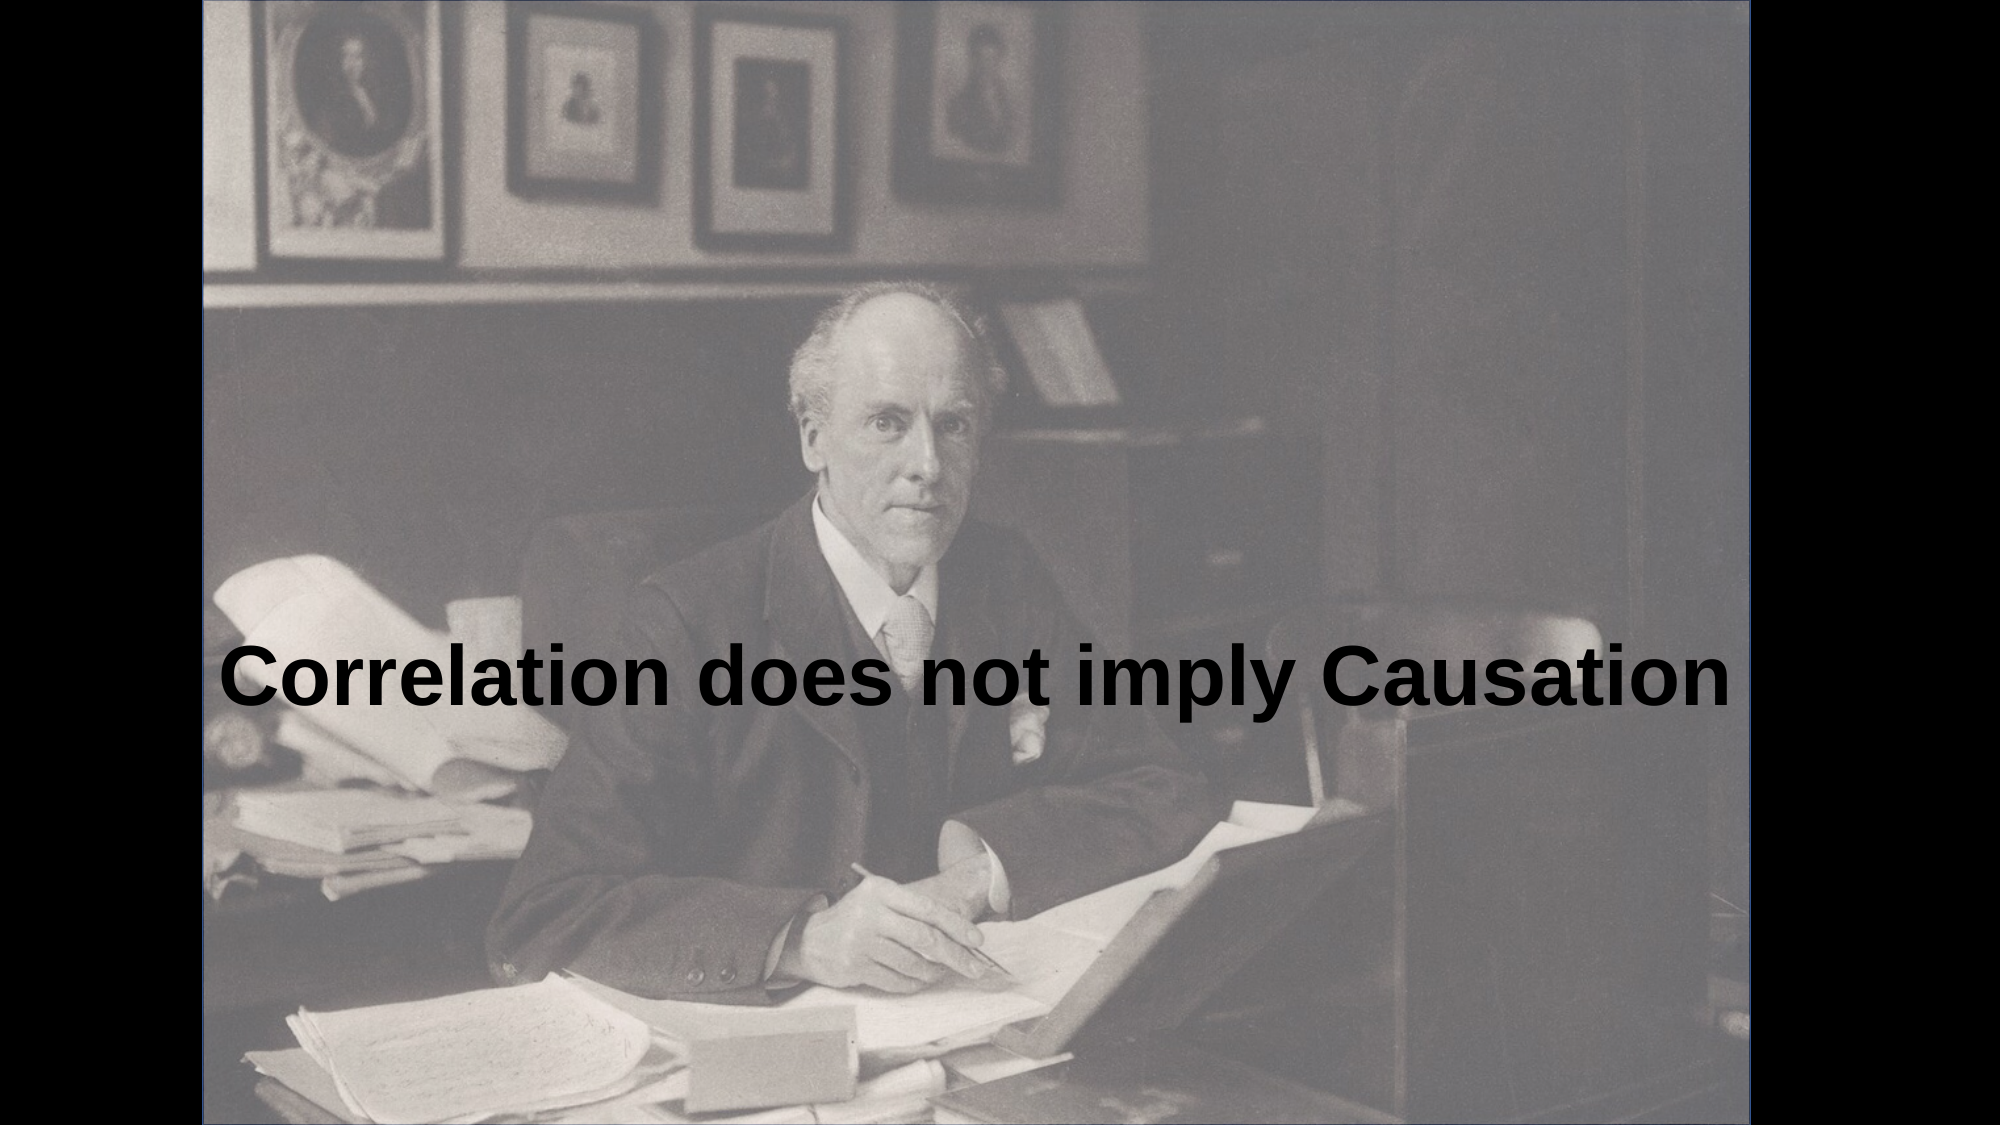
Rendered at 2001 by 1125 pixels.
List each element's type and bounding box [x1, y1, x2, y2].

picture [202, 0, 1750, 1125]
